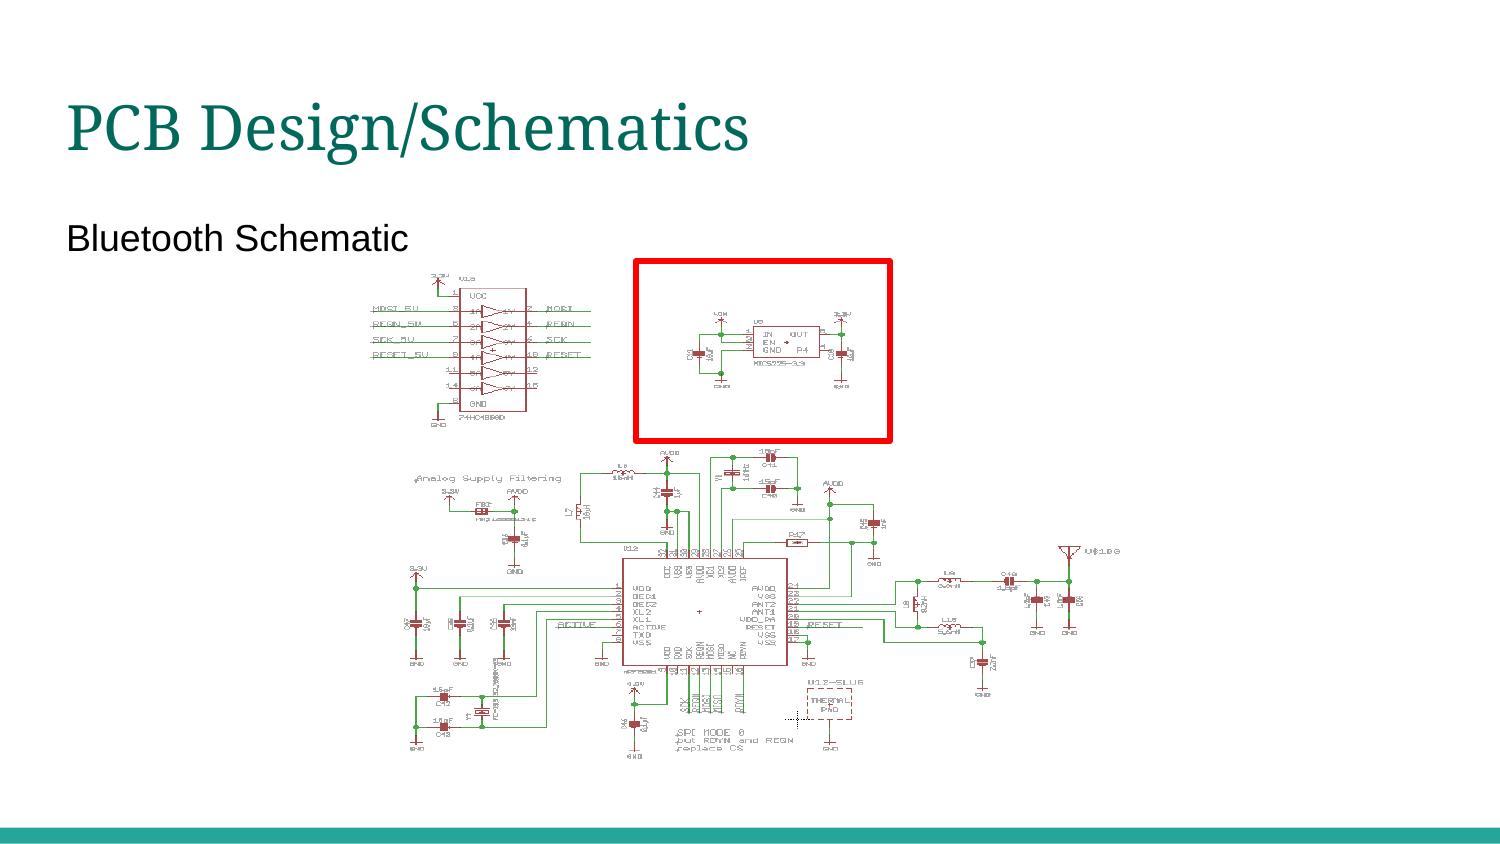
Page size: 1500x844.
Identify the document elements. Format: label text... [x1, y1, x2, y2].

title PCB Design/Schematics [51, 72, 1449, 174]
list Bluetooth Schematic [51, 192, 1449, 750]
picture [346, 255, 1131, 784]
